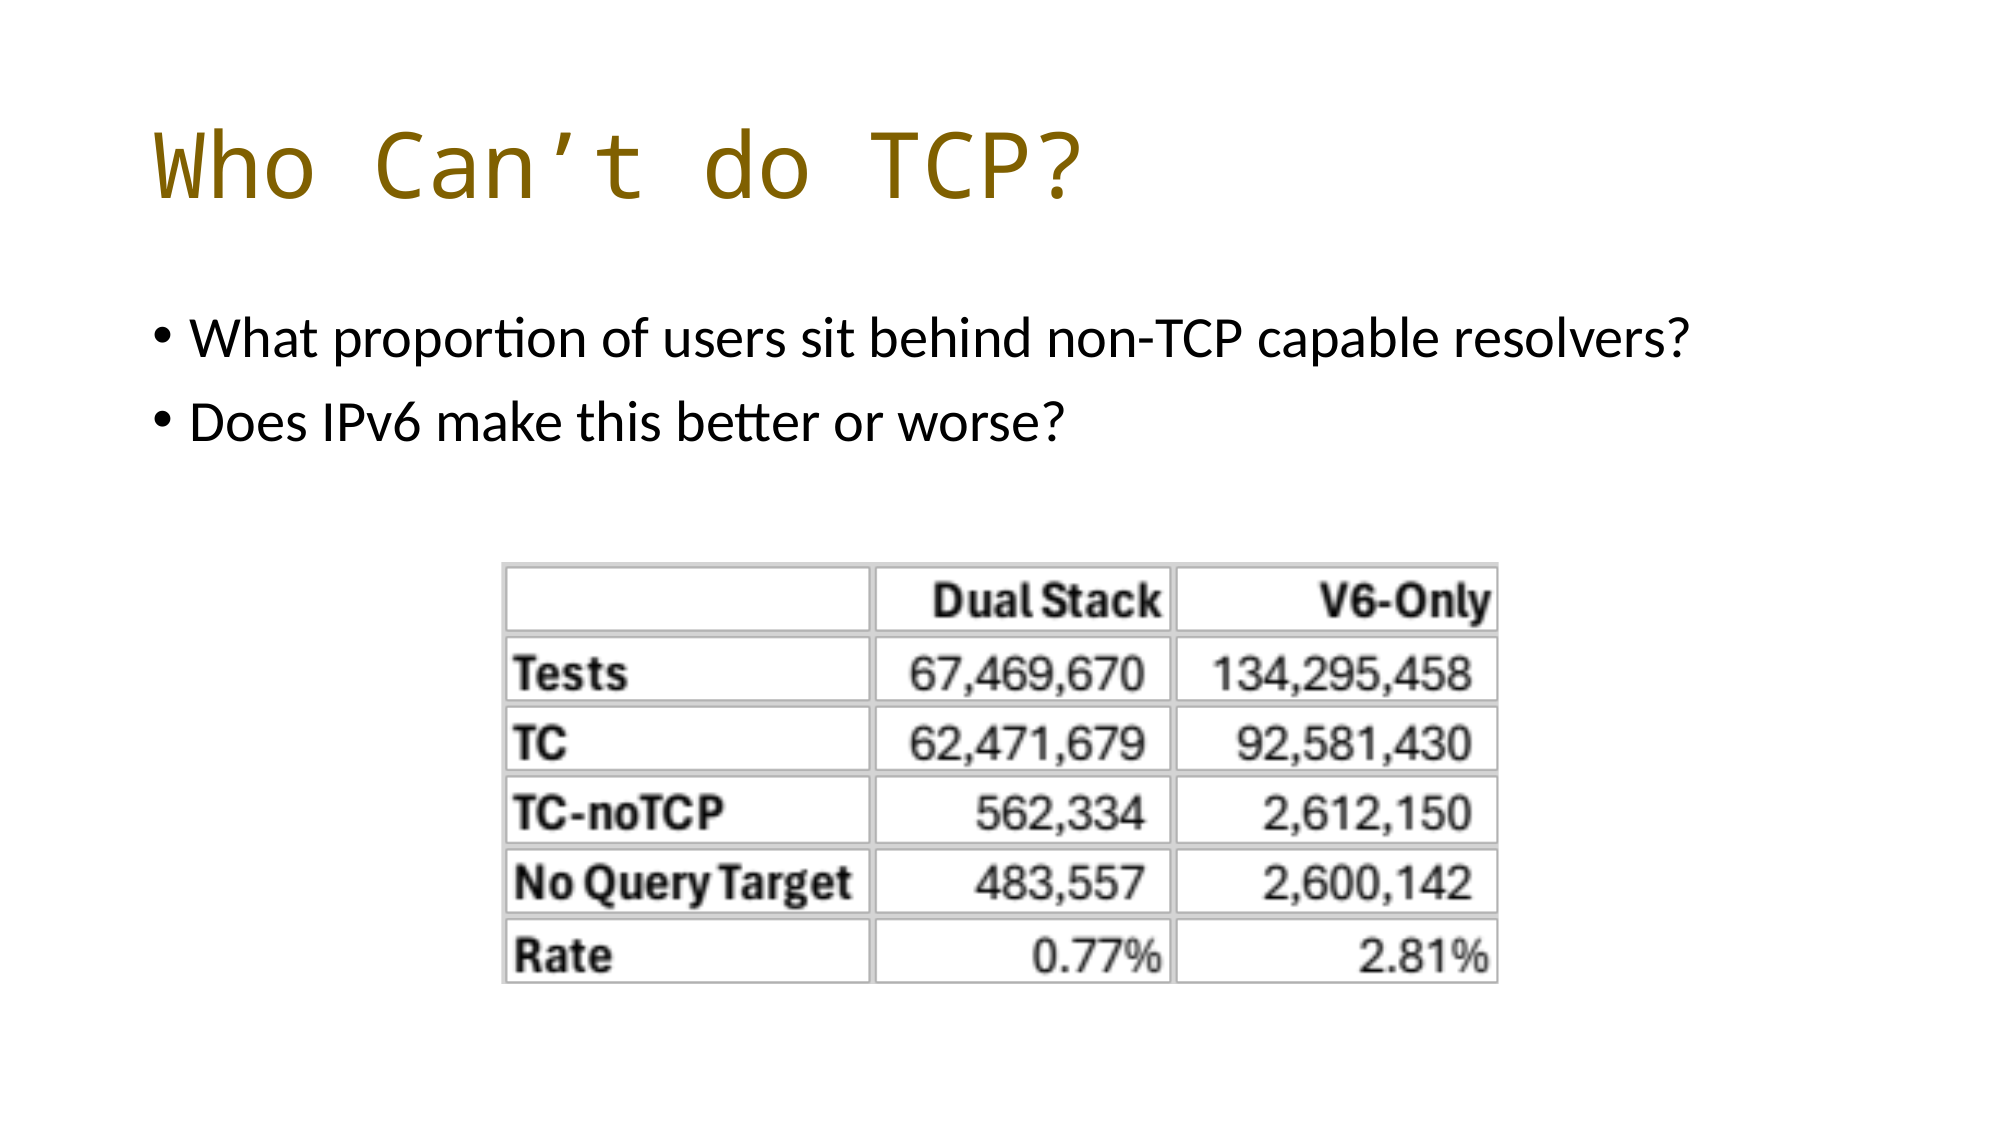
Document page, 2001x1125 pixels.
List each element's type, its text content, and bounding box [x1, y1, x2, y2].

title Who Can’t do TCP? [137, 59, 1863, 278]
list What proportion of users sit behind non-TCP capable resolvers? Does IPv6 make this better or worse? [137, 299, 1863, 1014]
picture [501, 562, 1499, 984]
